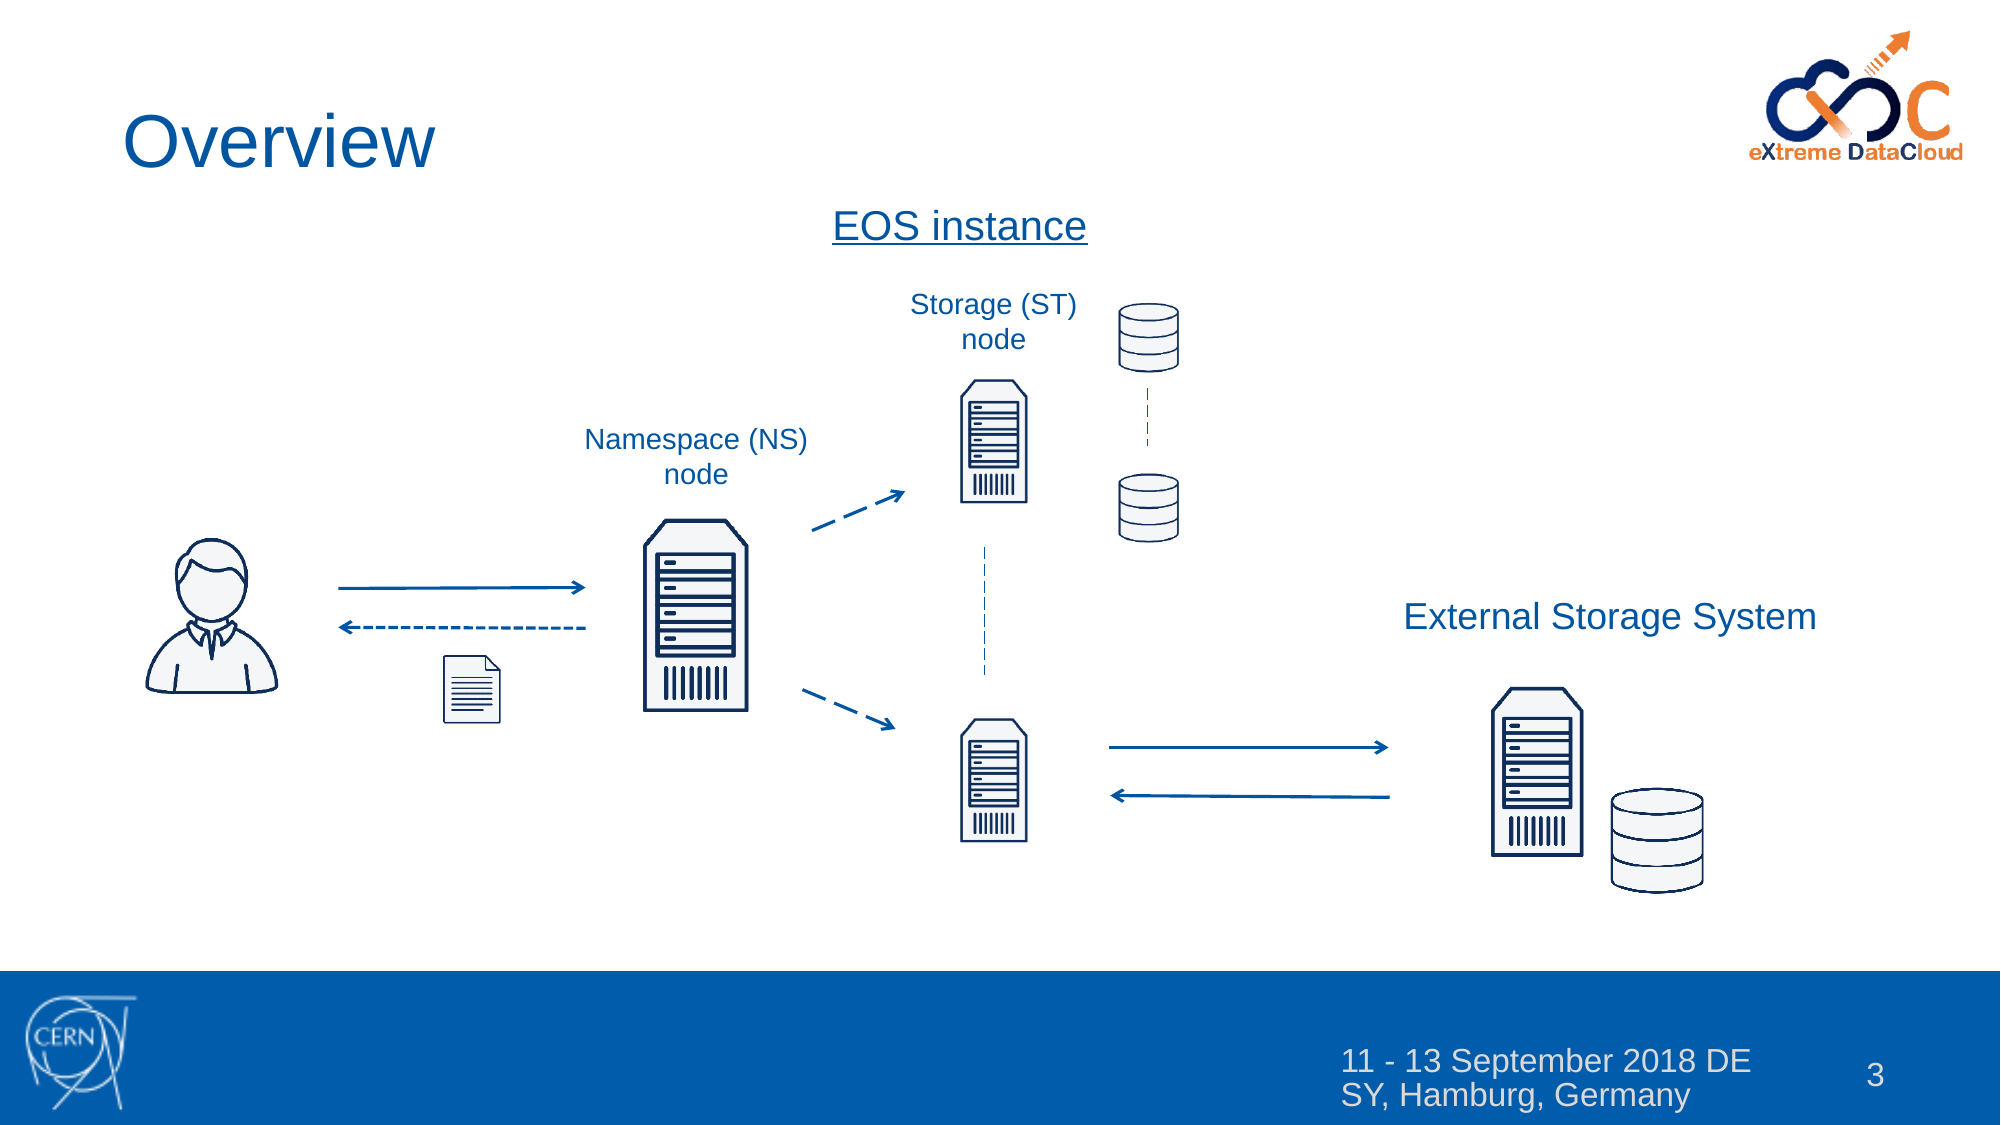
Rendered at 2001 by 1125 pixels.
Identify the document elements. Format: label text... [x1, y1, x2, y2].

picture [433, 649, 510, 733]
picture [1109, 465, 1190, 550]
picture [1749, 30, 1977, 160]
text_box EOS instance [817, 191, 1110, 256]
picture [132, 538, 305, 713]
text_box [811, 491, 906, 531]
picture [603, 497, 790, 748]
picture [1456, 669, 1619, 888]
picture [1109, 294, 1190, 379]
slide_number 3 [1818, 1042, 1900, 1103]
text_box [802, 689, 896, 730]
text_box External Storage System [1388, 585, 1899, 645]
text_box Namespace (NS) node [545, 412, 848, 498]
footer 11 - 13 September 2018 DESY, Hamburg, Germany [1325, 1016, 1777, 1103]
text_box Storage (ST) node [872, 278, 1116, 363]
picture [934, 705, 1053, 865]
picture [934, 366, 1053, 526]
text_box Overview [108, 85, 688, 190]
picture [1597, 774, 1721, 904]
